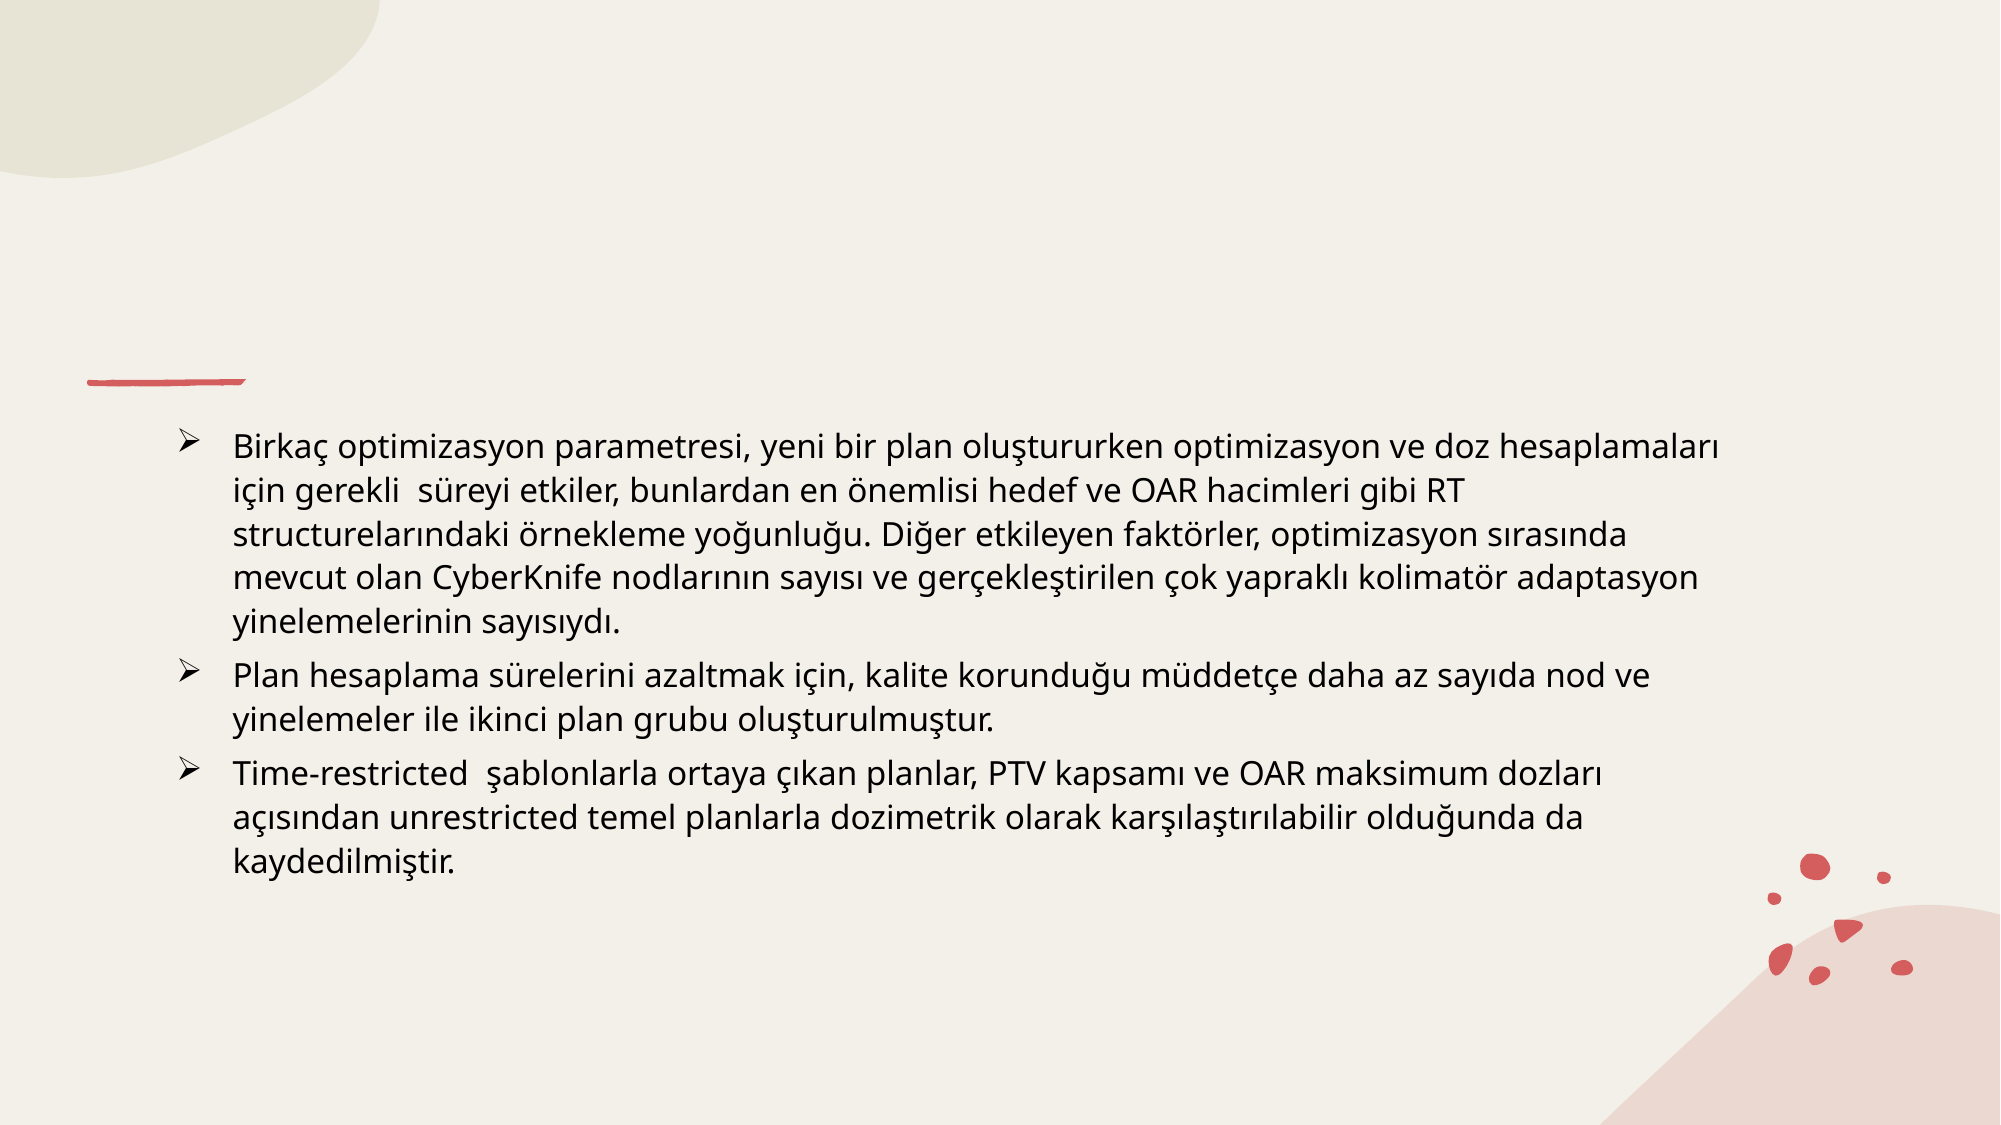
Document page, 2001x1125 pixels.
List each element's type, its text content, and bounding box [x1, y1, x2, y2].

list Birkaç optimizasyon parametresi, yeni bir plan oluştururken optimizasyon ve doz hesaplamaları için gerekli süreyi etkiler, bunlardan en önemlisi hedef ve OAR hacimleri gibi RT structurelarındaki örnekleme yoğunluğu. Diğer etkileyen faktörler, optimizasyon sırasında mevcut olan CyberKnife nodlarının sayısı ve gerçekleştirilen çok yapraklı kolimatör adaptasyon yinelemelerinin sayısıydı. Plan hesaplama sürelerini azaltmak için, kalite korunduğu müddetçe daha az sayıda nod ve yinelemeler ile ikinci plan grubu oluşturulmuştur. Time-restricted şablonlarla ortaya çıkan planlar, PTV kapsamı ve OAR maksimum dozları açısından unrestricted temel planlarla dozimetrik olarak karşılaştırılabilir olduğunda da kaydedilmiştir. [86, 413, 1740, 996]
